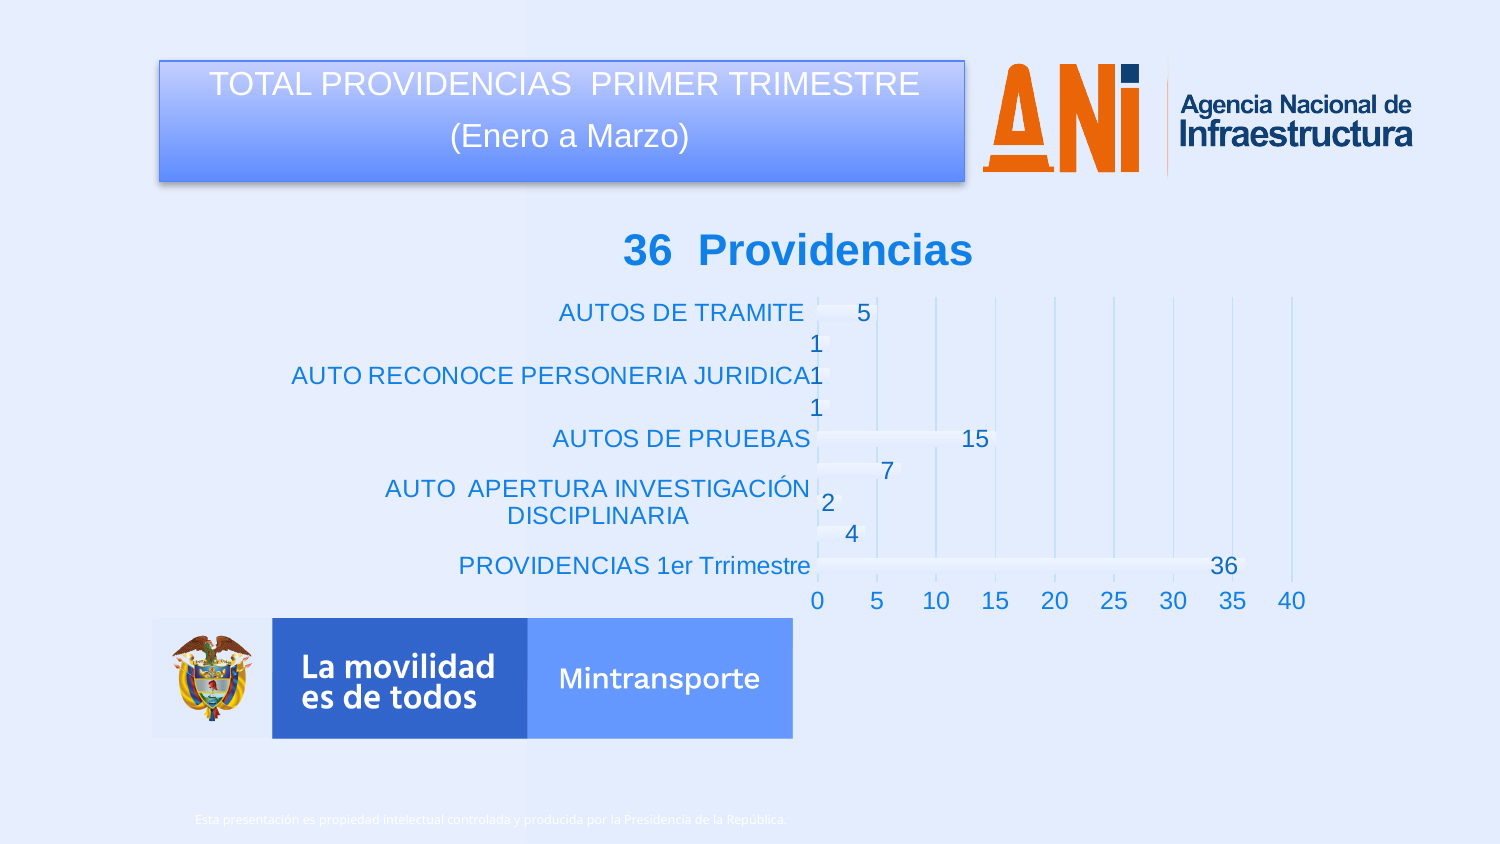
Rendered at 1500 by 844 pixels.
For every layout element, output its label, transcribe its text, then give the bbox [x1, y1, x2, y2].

chart [270, 196, 1328, 623]
list TOTAL PROVIDENCIAS PRIMER TRIMESTRE (Enero a Marzo) [159, 60, 965, 182]
picture [983, 56, 1413, 180]
picture [152, 618, 793, 739]
